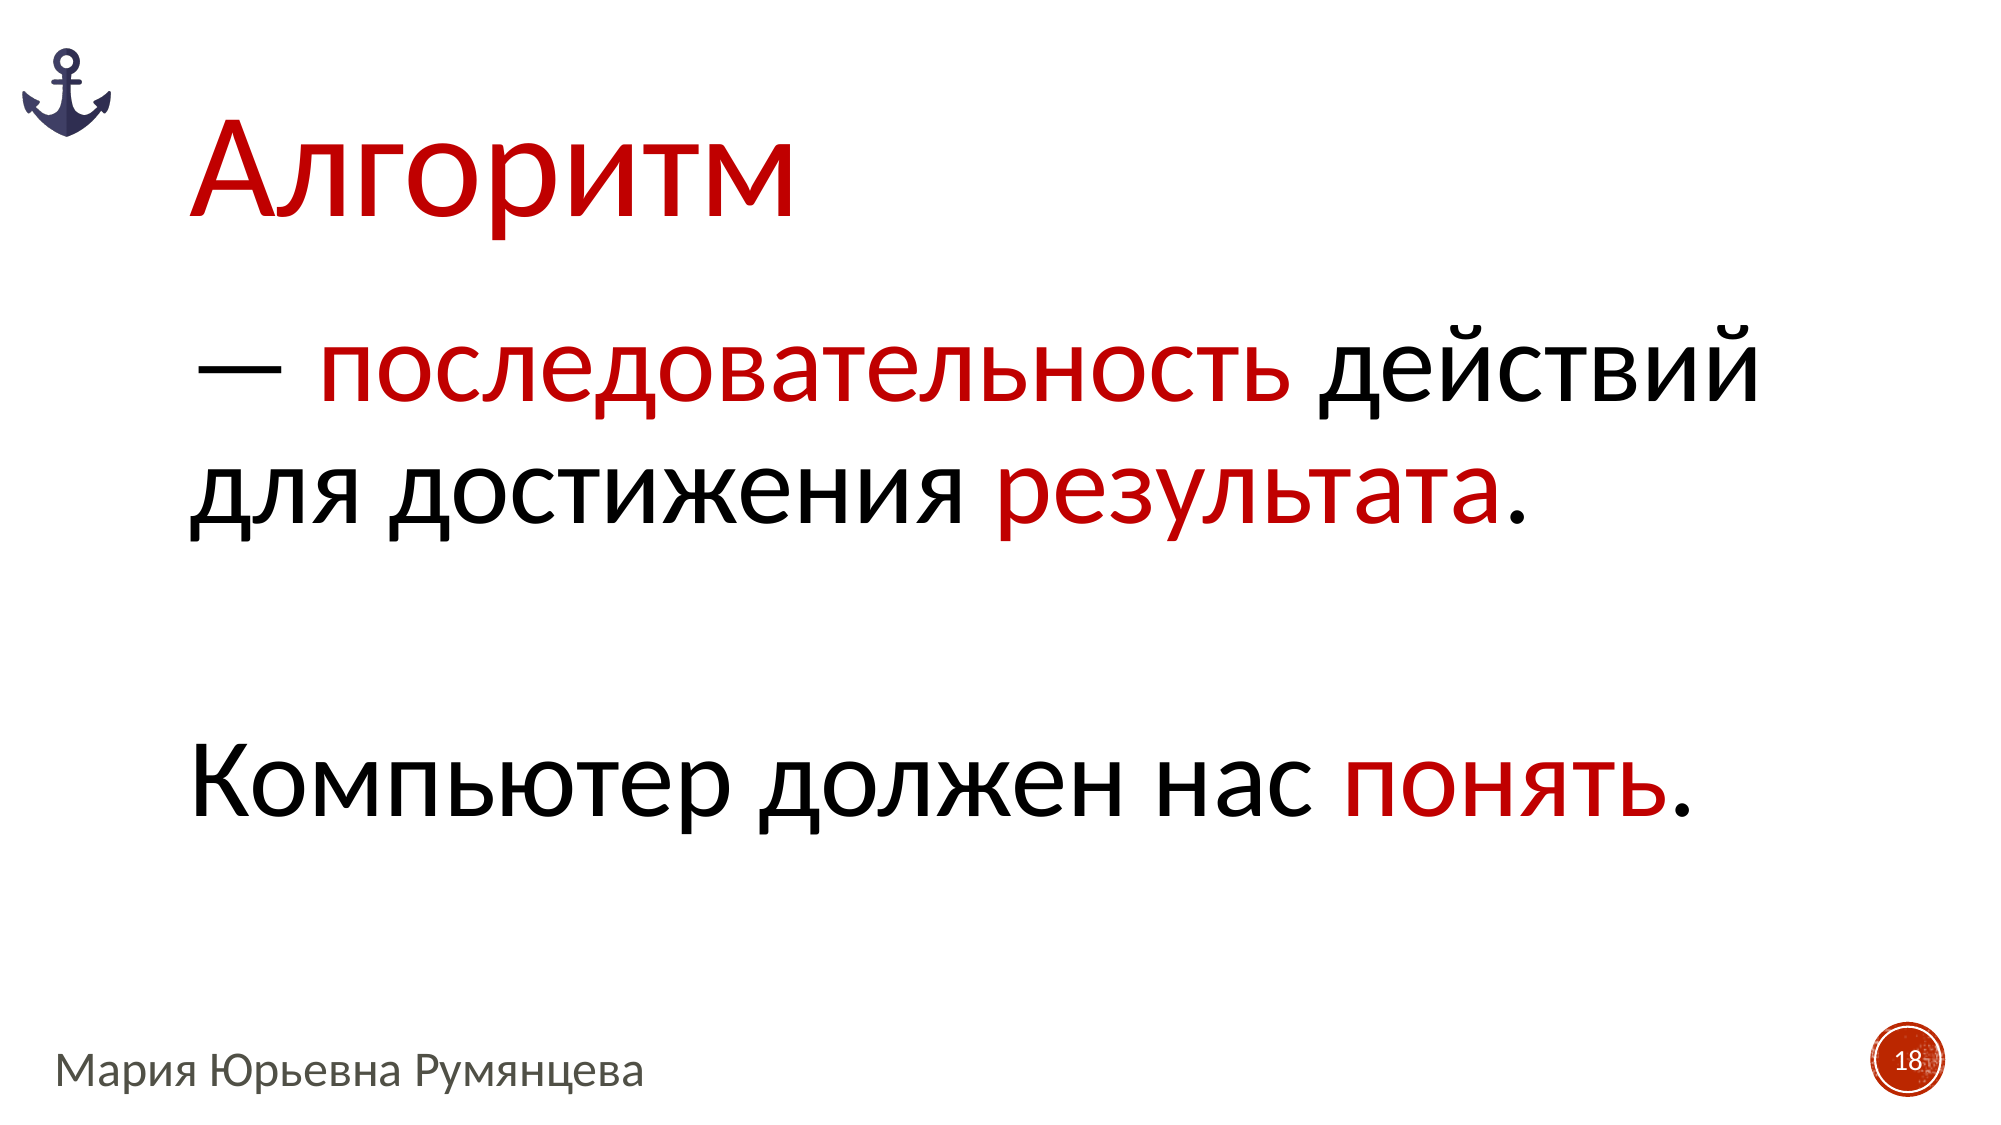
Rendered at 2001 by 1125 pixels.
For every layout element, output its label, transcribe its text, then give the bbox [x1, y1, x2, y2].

list — последовательность действий для достижения результата. Компьютер должен нас понять. [174, 297, 1892, 562]
picture [19, 48, 115, 137]
slide_number 18 [1855, 1028, 1961, 1089]
title Алгоритм [174, 36, 1825, 297]
footer Мария Юрьевна Румянцева [39, 1037, 1078, 1097]
